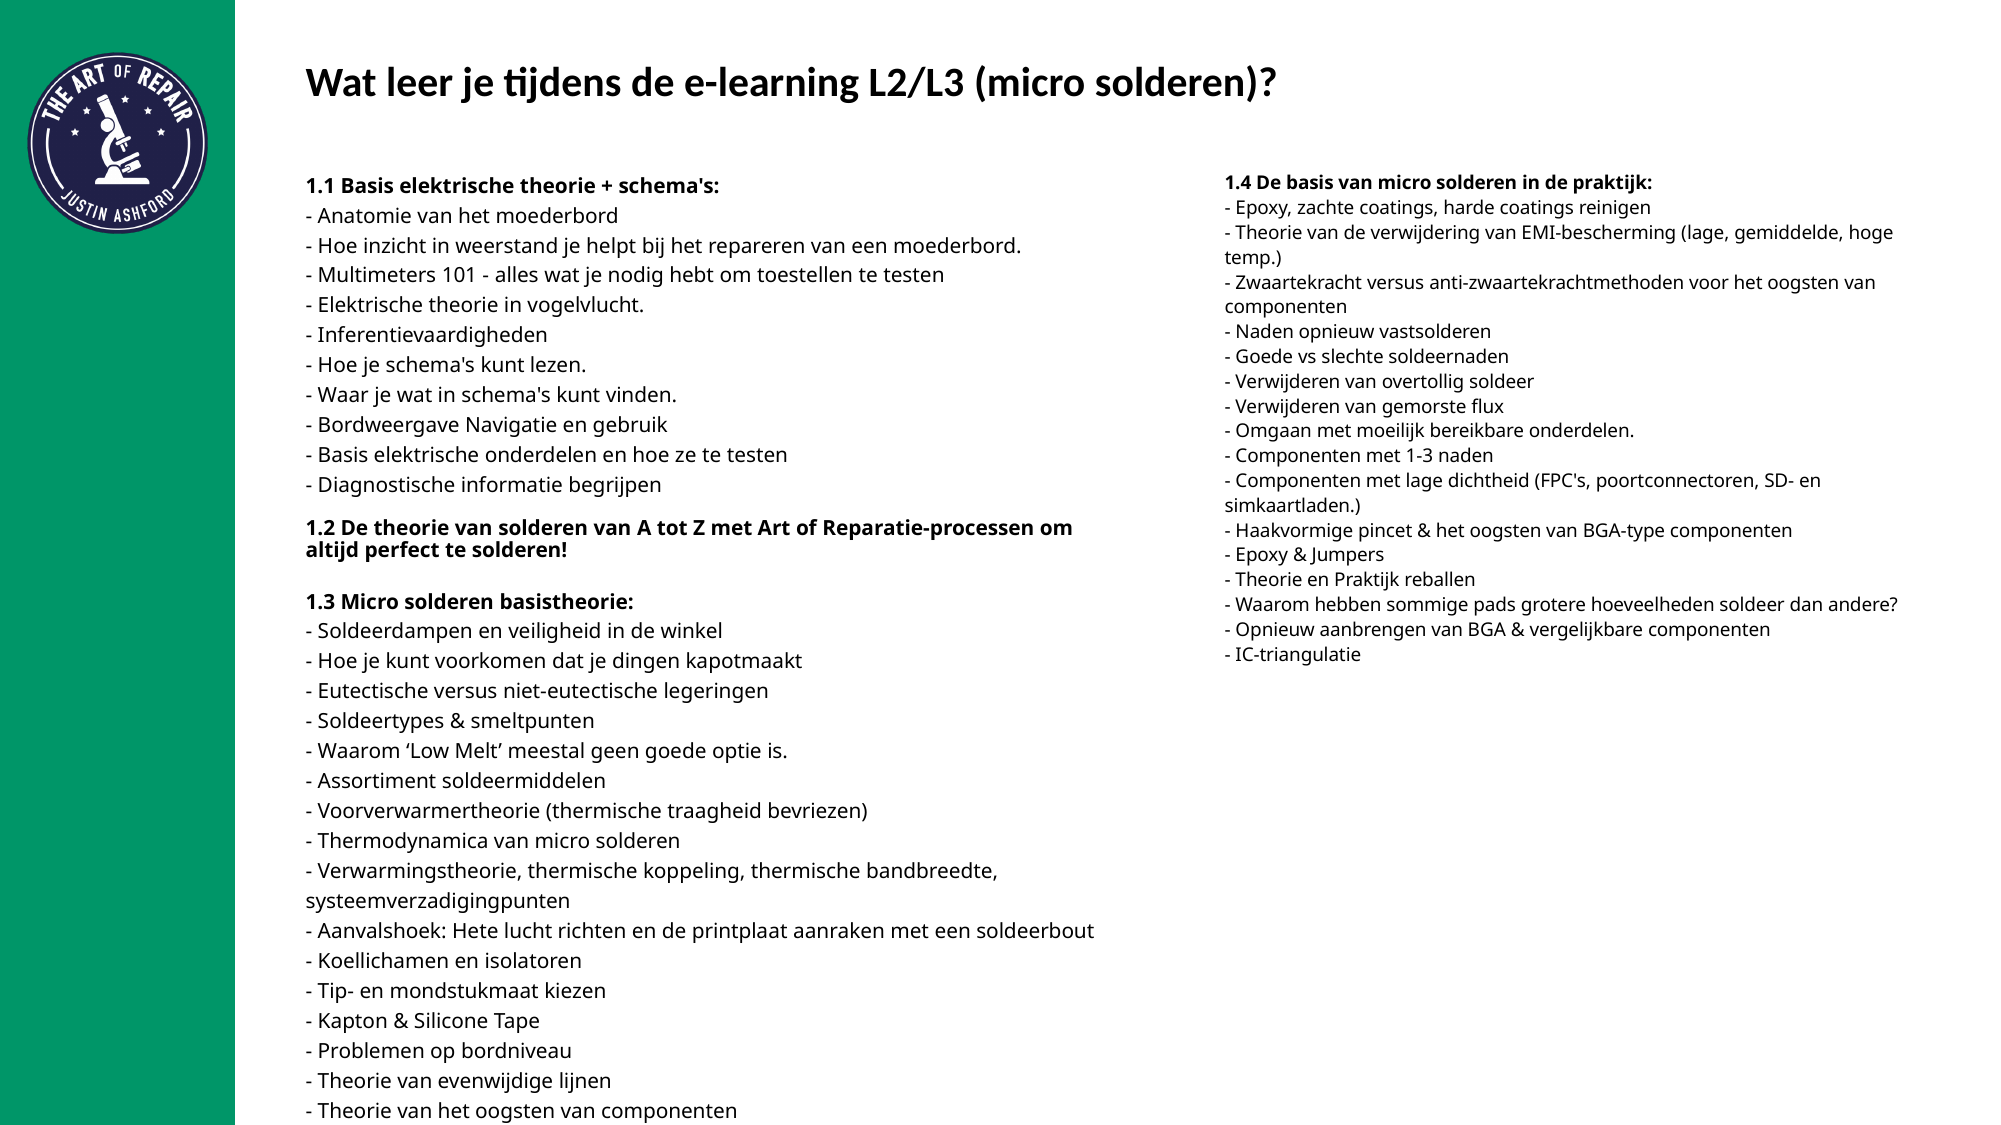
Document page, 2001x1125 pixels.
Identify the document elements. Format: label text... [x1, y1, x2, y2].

text_box 1.4 De basis van micro solderen in de praktijk: - Epoxy, zachte coatings, harde coatings reinigen - Theorie van de verwijdering van EMI-bescherming (lage, gemiddelde, hoge temp.) - Zwaartekracht versus anti-zwaartekrachtmethoden voor het oogsten van componenten - Naden opnieuw vastsolderen - Goede vs slechte soldeernaden - Verwijderen van overtollig soldeer - Verwijderen van gemorste flux - Omgaan met moeilijk bereikbare onderdelen. - Componenten met 1-3 naden - Componenten met lage dichtheid (FPC's, poortconnectoren, SD- en simkaartladen.) - Haakvormige pincet & het oogsten van BGA-type componenten - Epoxy & Jumpers - Theorie en Praktijk reballen - Waarom hebben sommige pads grotere hoeveelheden soldeer dan andere? - Opnieuw aanbrengen van BGA & vergelijkbare componenten - IC-triangulatie [1209, 161, 1973, 677]
text_box 1.1 Basis elektrische theorie + schema's: - Anatomie van het moederbord - Hoe inzicht in weerstand je helpt bij het repareren van een moederbord. - Multimeters 101 - alles wat je nodig hebt om toestellen te testen - Elektrische theorie in vogelvlucht. - Inferentievaardigheden - Hoe je schema's kunt lezen. - Waar je wat in schema's kunt vinden. - Bordweergave Navigatie en gebruik - Basis elektrische onderdelen en hoe ze te testen - Diagnostische informatie begrijpen 1.2 De theorie van solderen van A tot Z met Art of Reparatie-processen om altijd perfect te solderen! 1.3 Micro solderen basistheorie: - Soldeerdampen en veiligheid in de winkel - Hoe je kunt voorkomen dat je dingen kapotmaakt - Eutectische versus niet-eutectische legeringen - Soldeertypes & smeltpunten - Waarom ‘Low Melt’ meestal geen goede optie is. - Assortiment soldeermiddelen - Voorverwarmertheorie (thermische traagheid bevriezen) - Thermodynamica van micro solderen - Verwarmingstheorie, thermische koppeling, thermische bandbreedte, systeemverzadigingpunten - Aanvalshoek: Hete lucht richten en de printplaat aanraken met een soldeerbout - Koellichamen en isolatoren - Tip- en mondstukmaat kiezen - Kapton & Silicone Tape - Problemen op bordniveau - Theorie van evenwijdige lijnen - Theorie van het oogsten van componenten [290, 159, 1240, 985]
text_box [0, 0, 237, 1125]
title Wat leer je tijdens de e-learning L2/L3 (micro solderen)? [290, 52, 2000, 271]
picture [27, 52, 208, 234]
